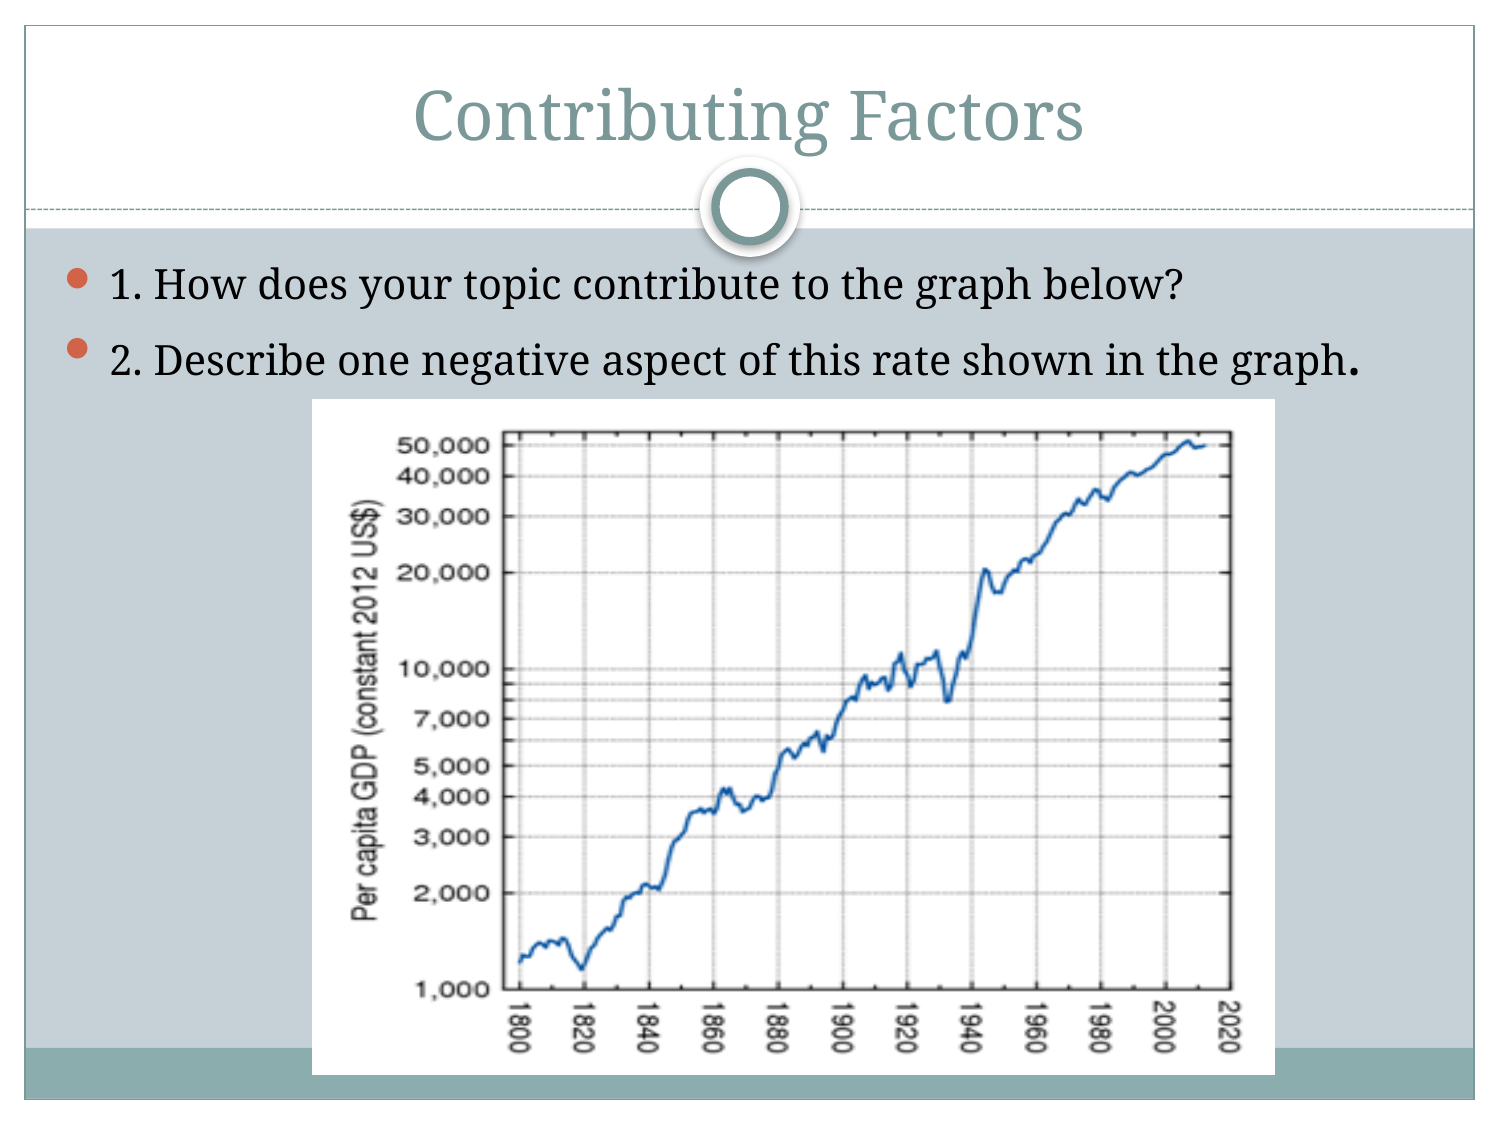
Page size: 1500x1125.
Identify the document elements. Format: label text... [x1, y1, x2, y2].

list 1. How does your topic contribute to the graph below? 2. Describe one negative aspect of this rate shown in the graph. [49, 250, 1445, 1001]
picture [312, 399, 1276, 1076]
title Contributing Factors [49, 37, 1450, 162]
